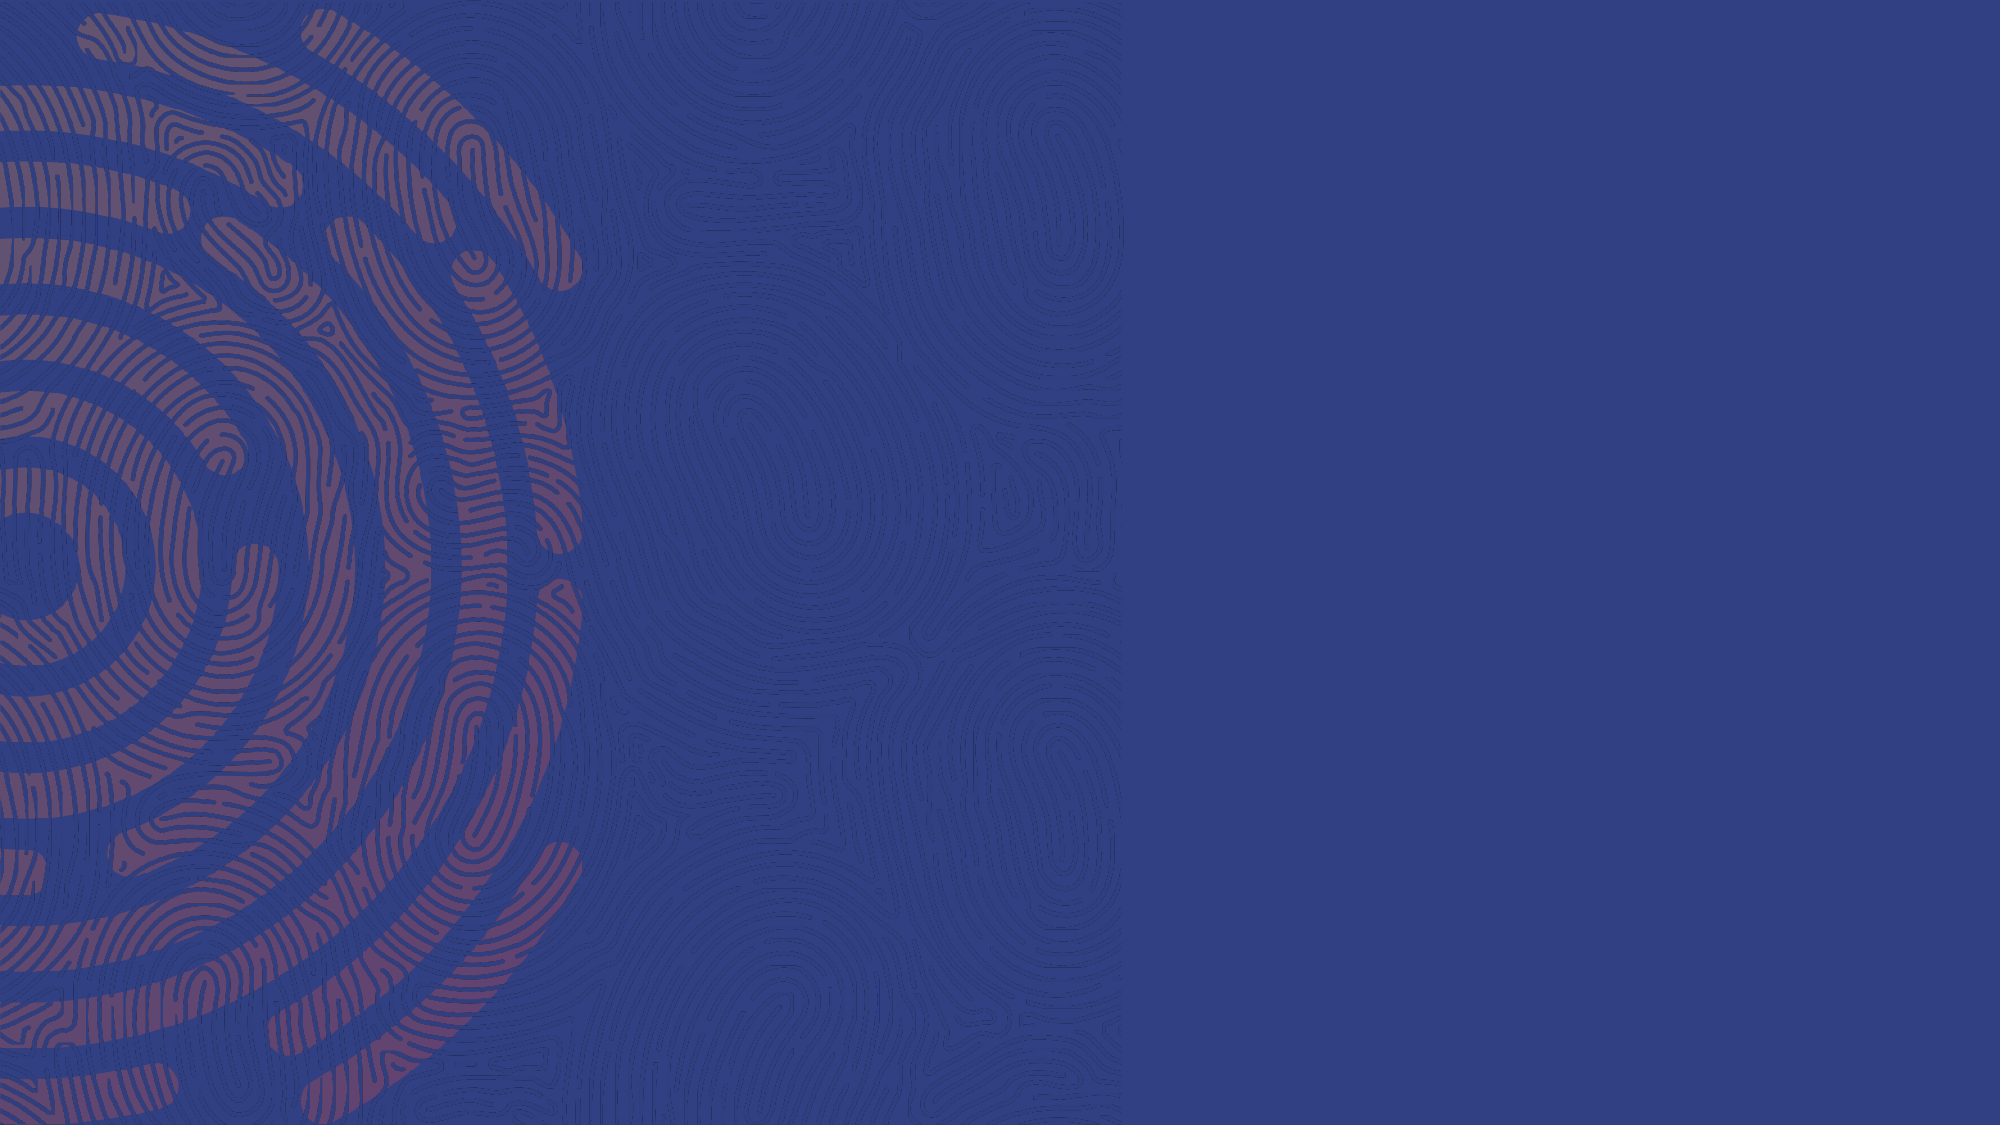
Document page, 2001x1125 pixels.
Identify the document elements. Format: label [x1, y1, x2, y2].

picture [0, 0, 1124, 1125]
